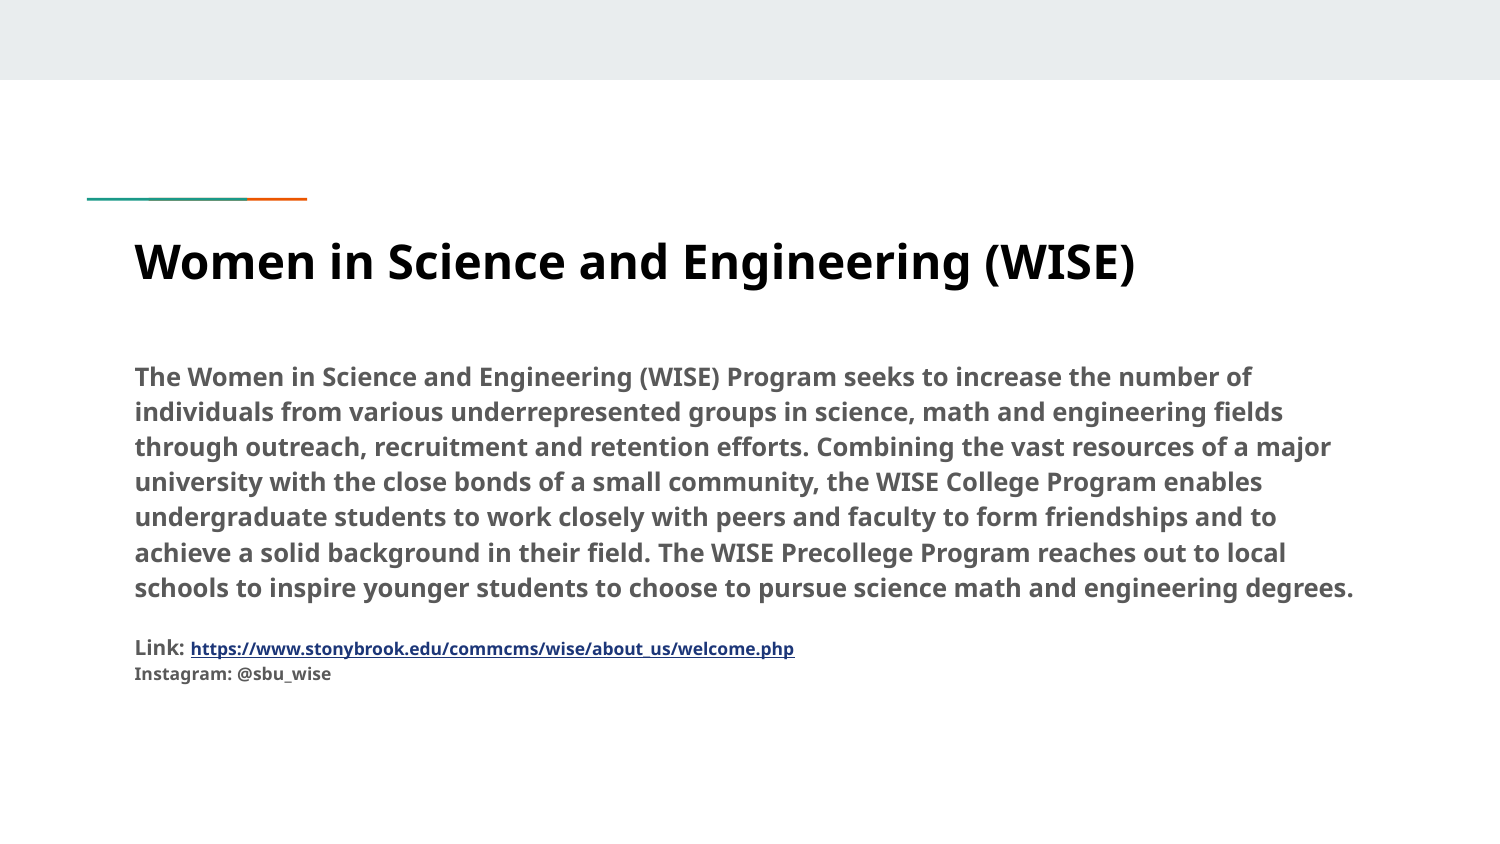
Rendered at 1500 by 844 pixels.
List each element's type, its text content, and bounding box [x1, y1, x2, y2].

list The Women in Science and Engineering (WISE) Program seeks to increase the number of individuals from various underrepresented groups in science, math and engineering fields through outreach, recruitment and retention efforts. Combining the vast resources of a major university with the close bonds of a small community, the WISE College Program enables undergraduate students to work closely with peers and faculty to form friendships and to achieve a solid background in their field. The WISE Precollege Program reaches out to local schools to inspire younger students to choose to pursue science math and engineering degrees. Link: https://www.stonybrook.edu/commcms/wise/about_us/welcome.php Instagram: @sbu_wise [119, 341, 1381, 712]
title Women in Science and Engineering (WISE) [119, 216, 1381, 305]
